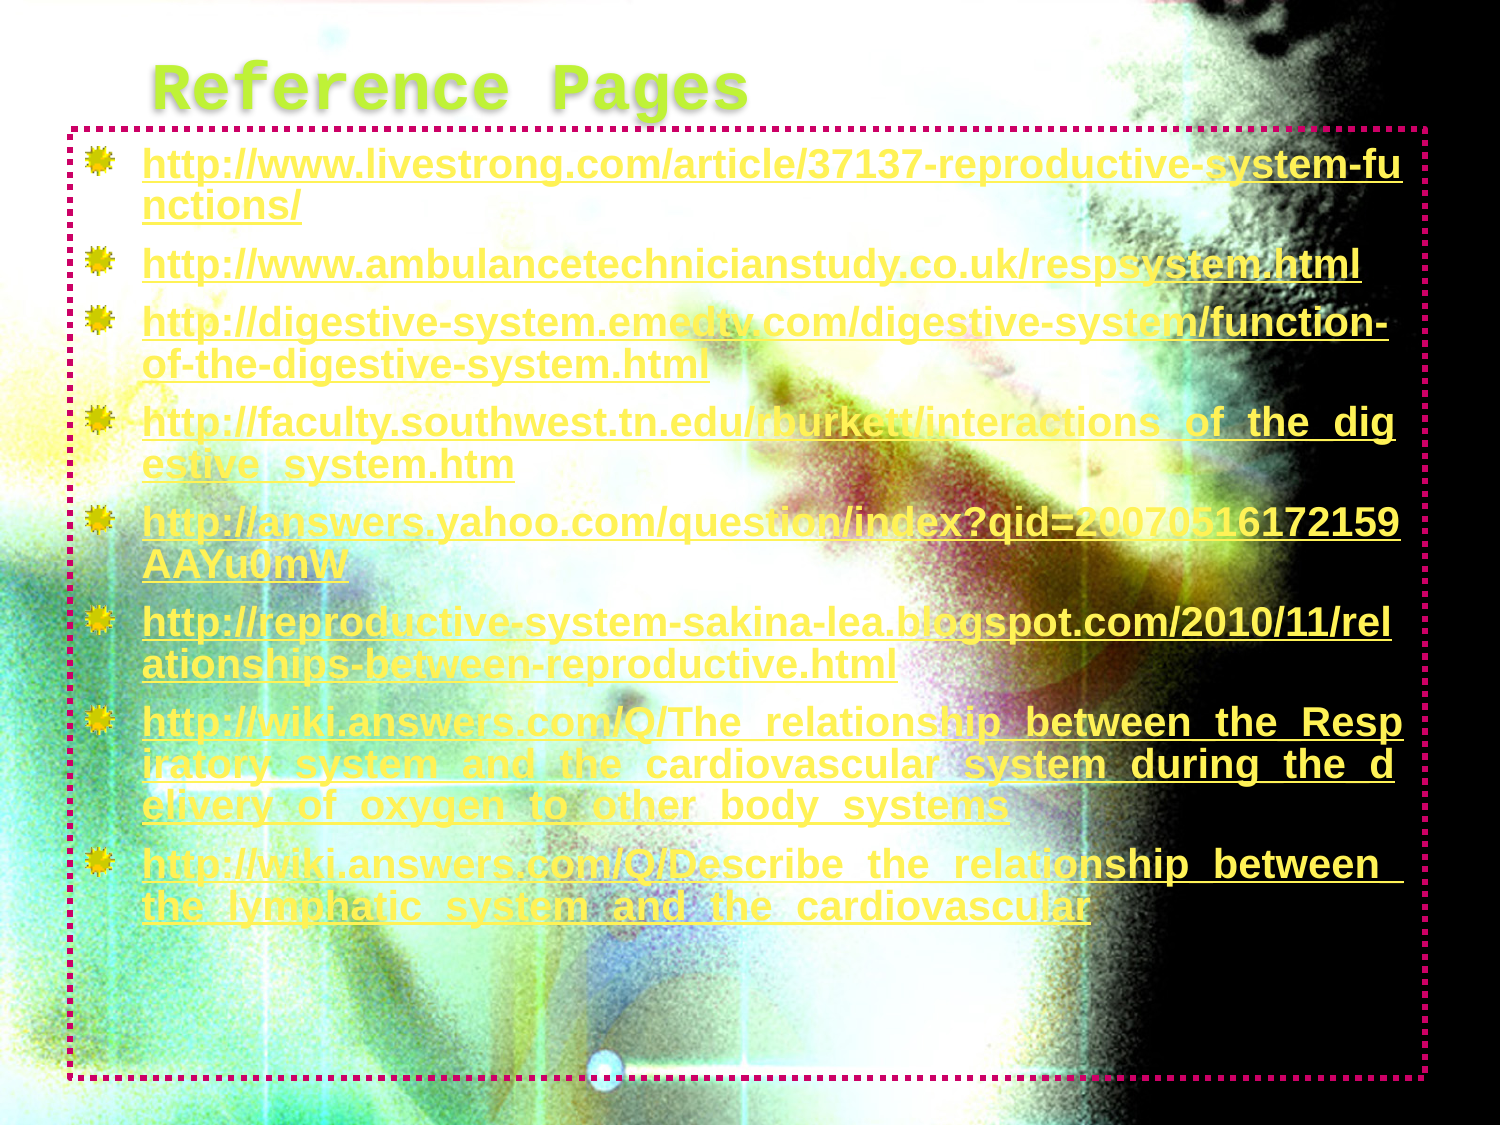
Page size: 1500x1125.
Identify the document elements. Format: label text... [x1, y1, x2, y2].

list http://www.livestrong.com/article/37137-reproductive-system-functions/ http://www.ambulancetechnicianstudy.co.uk/respsystem.html http://digestive-system.emedtv.com/digestive-system/function-of-the-digestive-system.html http://faculty.southwest.tn.edu/rburkett/interactions_of_the_digestive_system.htm http://answers.yahoo.com/question/index?qid=20070516172159AAYu0mW http://reproductive-system-sakina-lea.blogspot.com/2010/11/relationships-between-reproductive.html http://wiki.answers.com/Q/The_relationship_between_the_Respiratory_system_and_the_cardiovascular_system_during_the_delivery_of_oxygen_to_other_body_systems http://wiki.answers.com/Q/Describe_the_relationship_between_the_lymphatic_system_and_the_cardiovascular [70, 128, 1425, 1079]
picture [0, 0, 1500, 1125]
text_box Reference Pages [117, 35, 786, 128]
